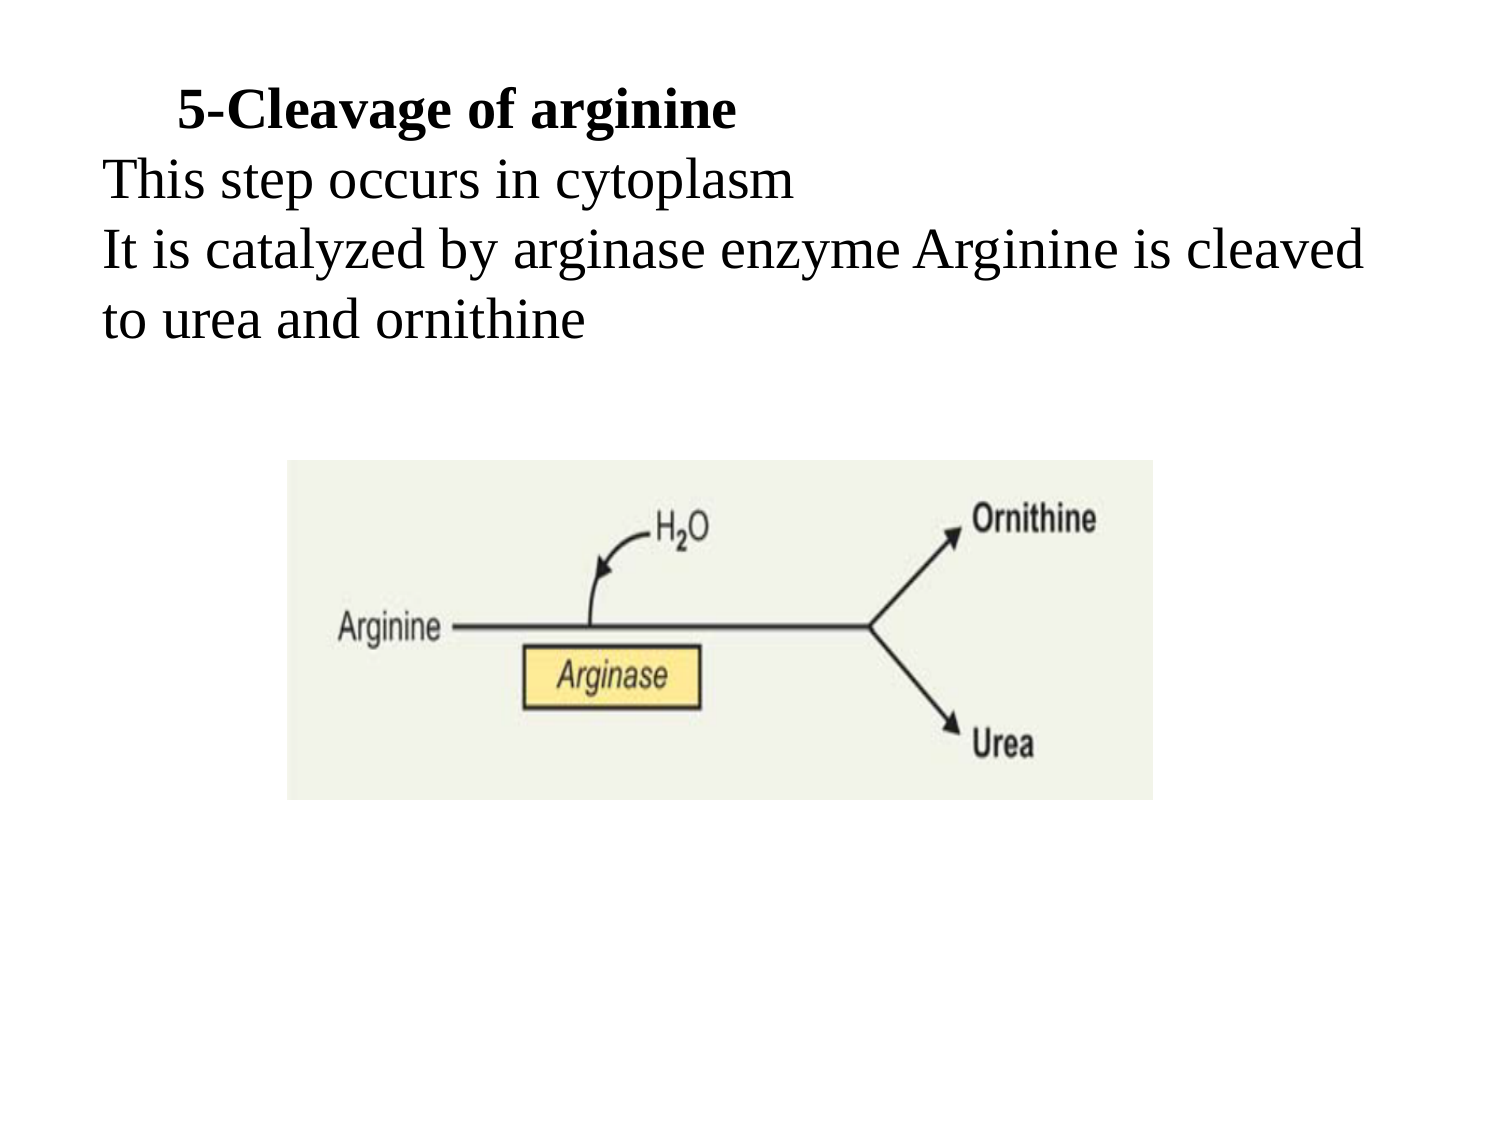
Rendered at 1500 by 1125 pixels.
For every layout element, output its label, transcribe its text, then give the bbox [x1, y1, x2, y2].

picture [287, 460, 1153, 801]
text_box 5-Cleavage of arginine This step occurs in cytoplasm It is catalyzed by arginase enzyme Arginine is cleaved to urea and ornithine [87, 62, 1413, 428]
